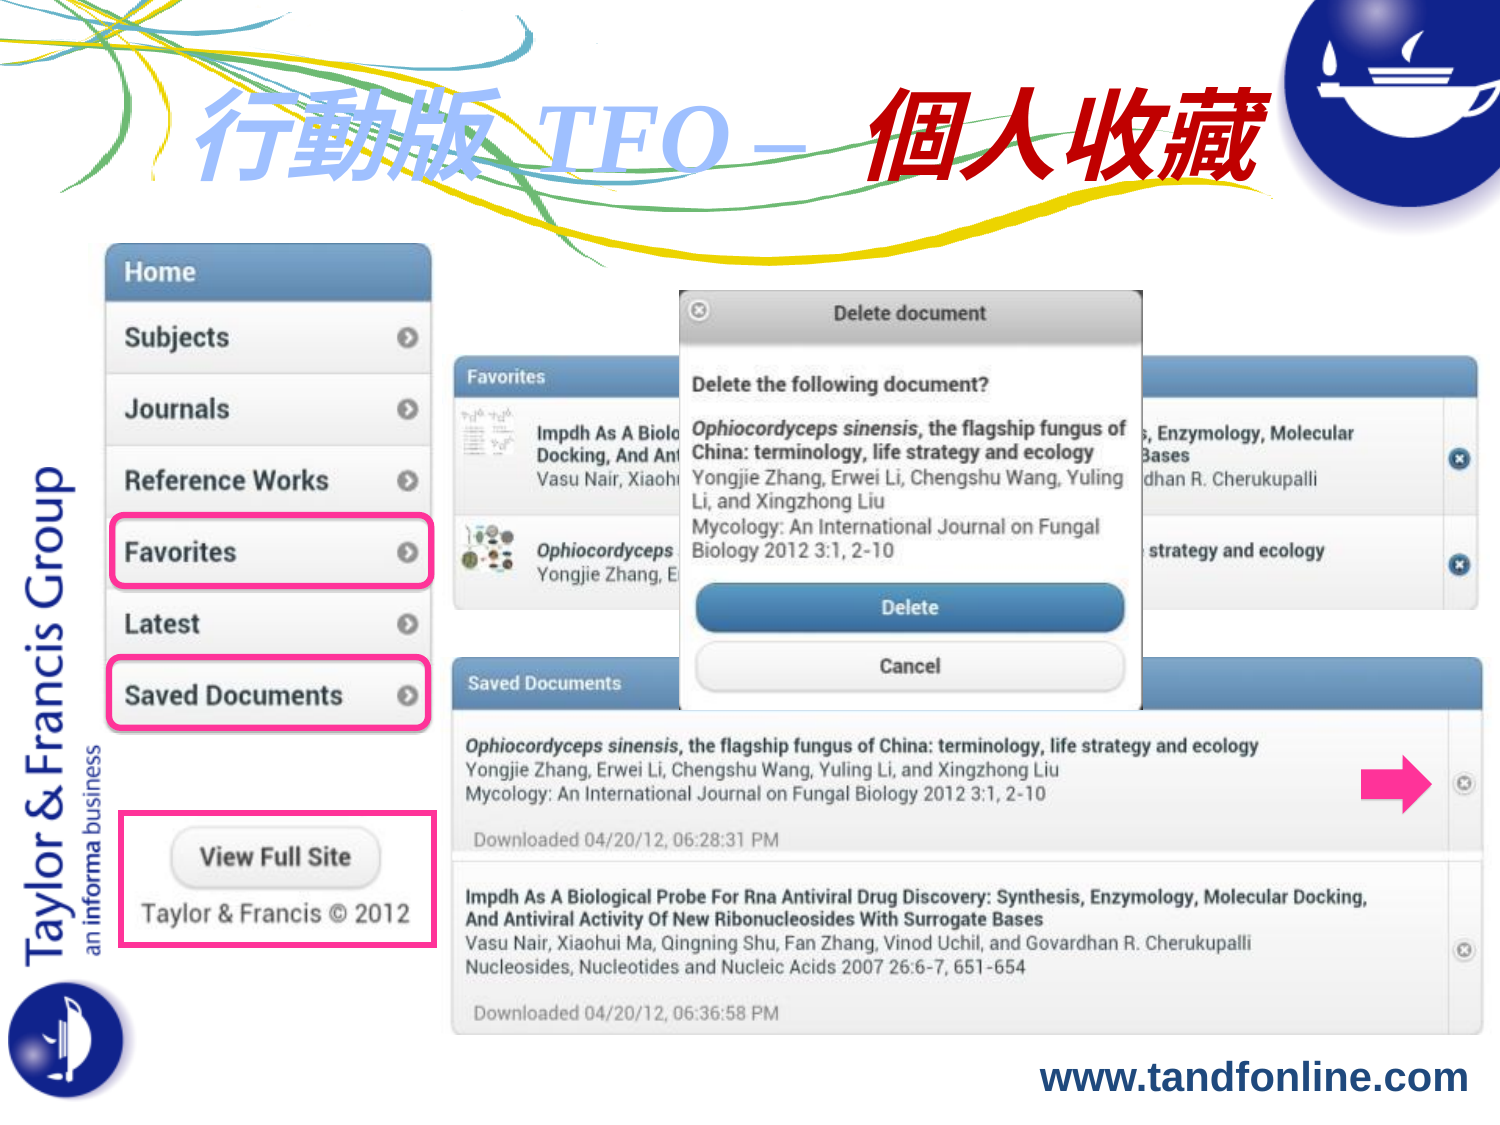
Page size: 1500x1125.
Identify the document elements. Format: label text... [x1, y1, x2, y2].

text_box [108, 656, 1495, 1036]
picture [678, 290, 1144, 710]
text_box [88, 243, 449, 733]
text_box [1148, 354, 1490, 610]
picture [123, 815, 432, 942]
picture [0, 0, 1500, 268]
text_box 行動版 TFO – 個人收藏 [170, 64, 1271, 200]
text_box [111, 354, 673, 610]
picture [8, 467, 137, 1102]
